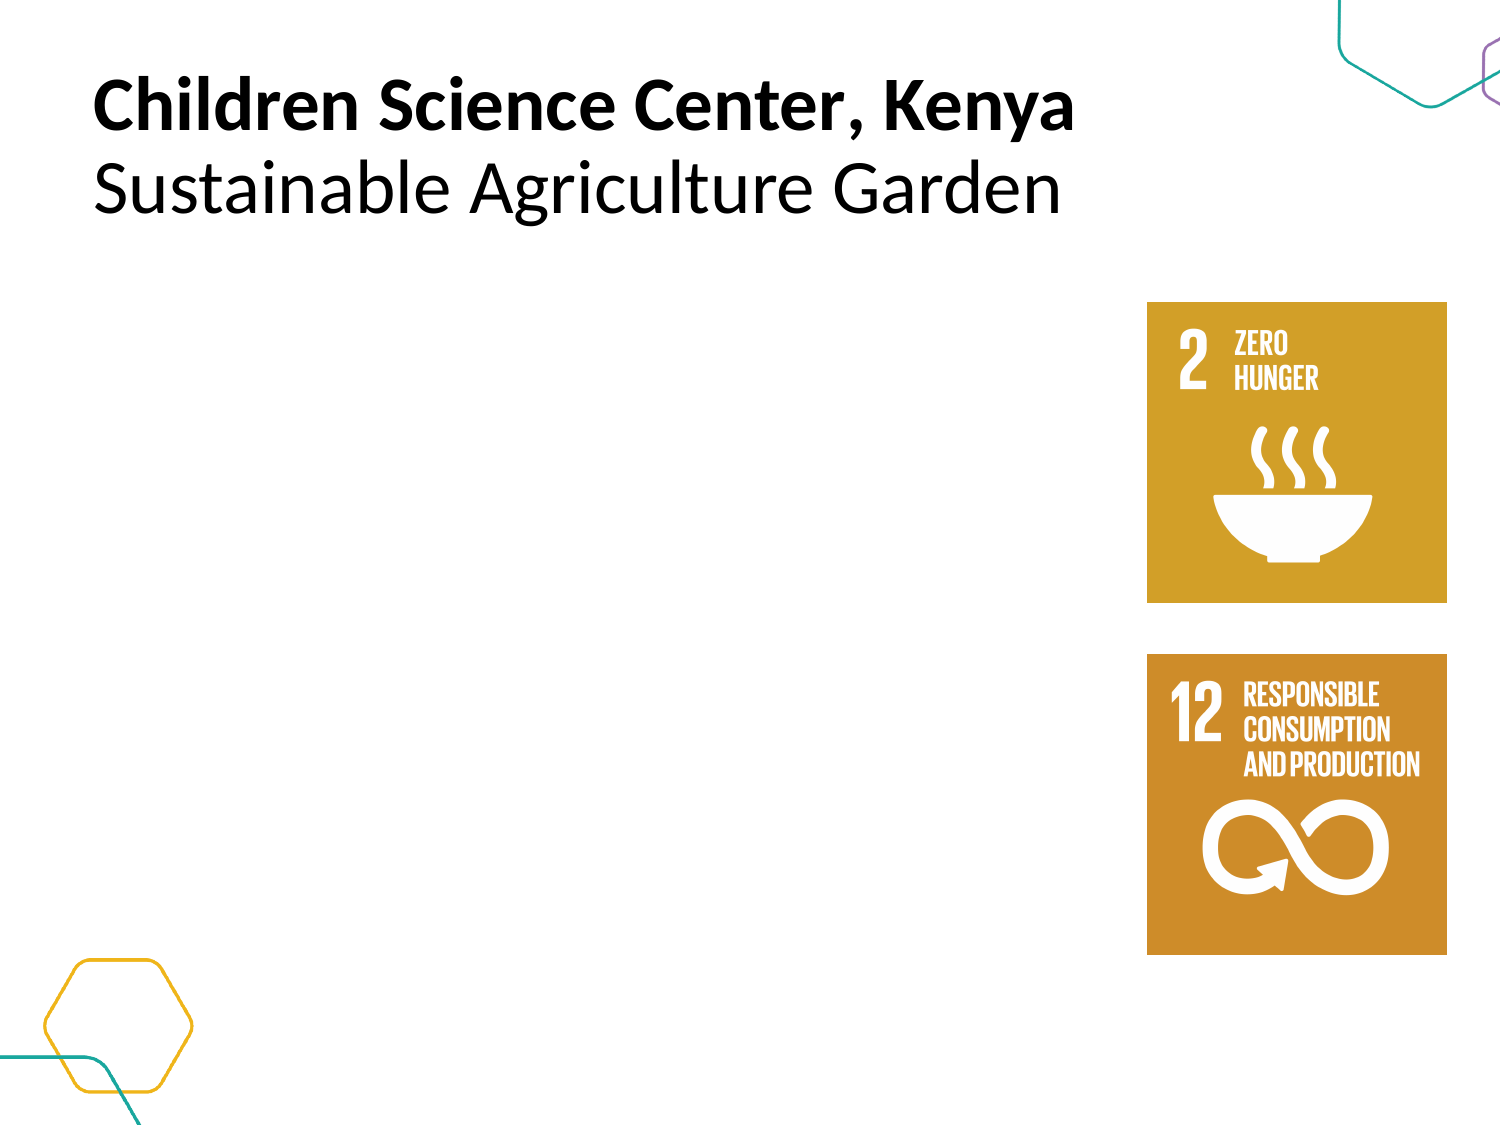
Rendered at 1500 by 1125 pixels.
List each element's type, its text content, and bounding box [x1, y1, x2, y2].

text_box Children Science Center, Kenya Sustainable Agriculture Garden [73, 43, 1500, 170]
picture [0, 957, 223, 1125]
picture [1295, 0, 1500, 118]
picture [1146, 654, 1448, 955]
picture [1146, 302, 1448, 603]
